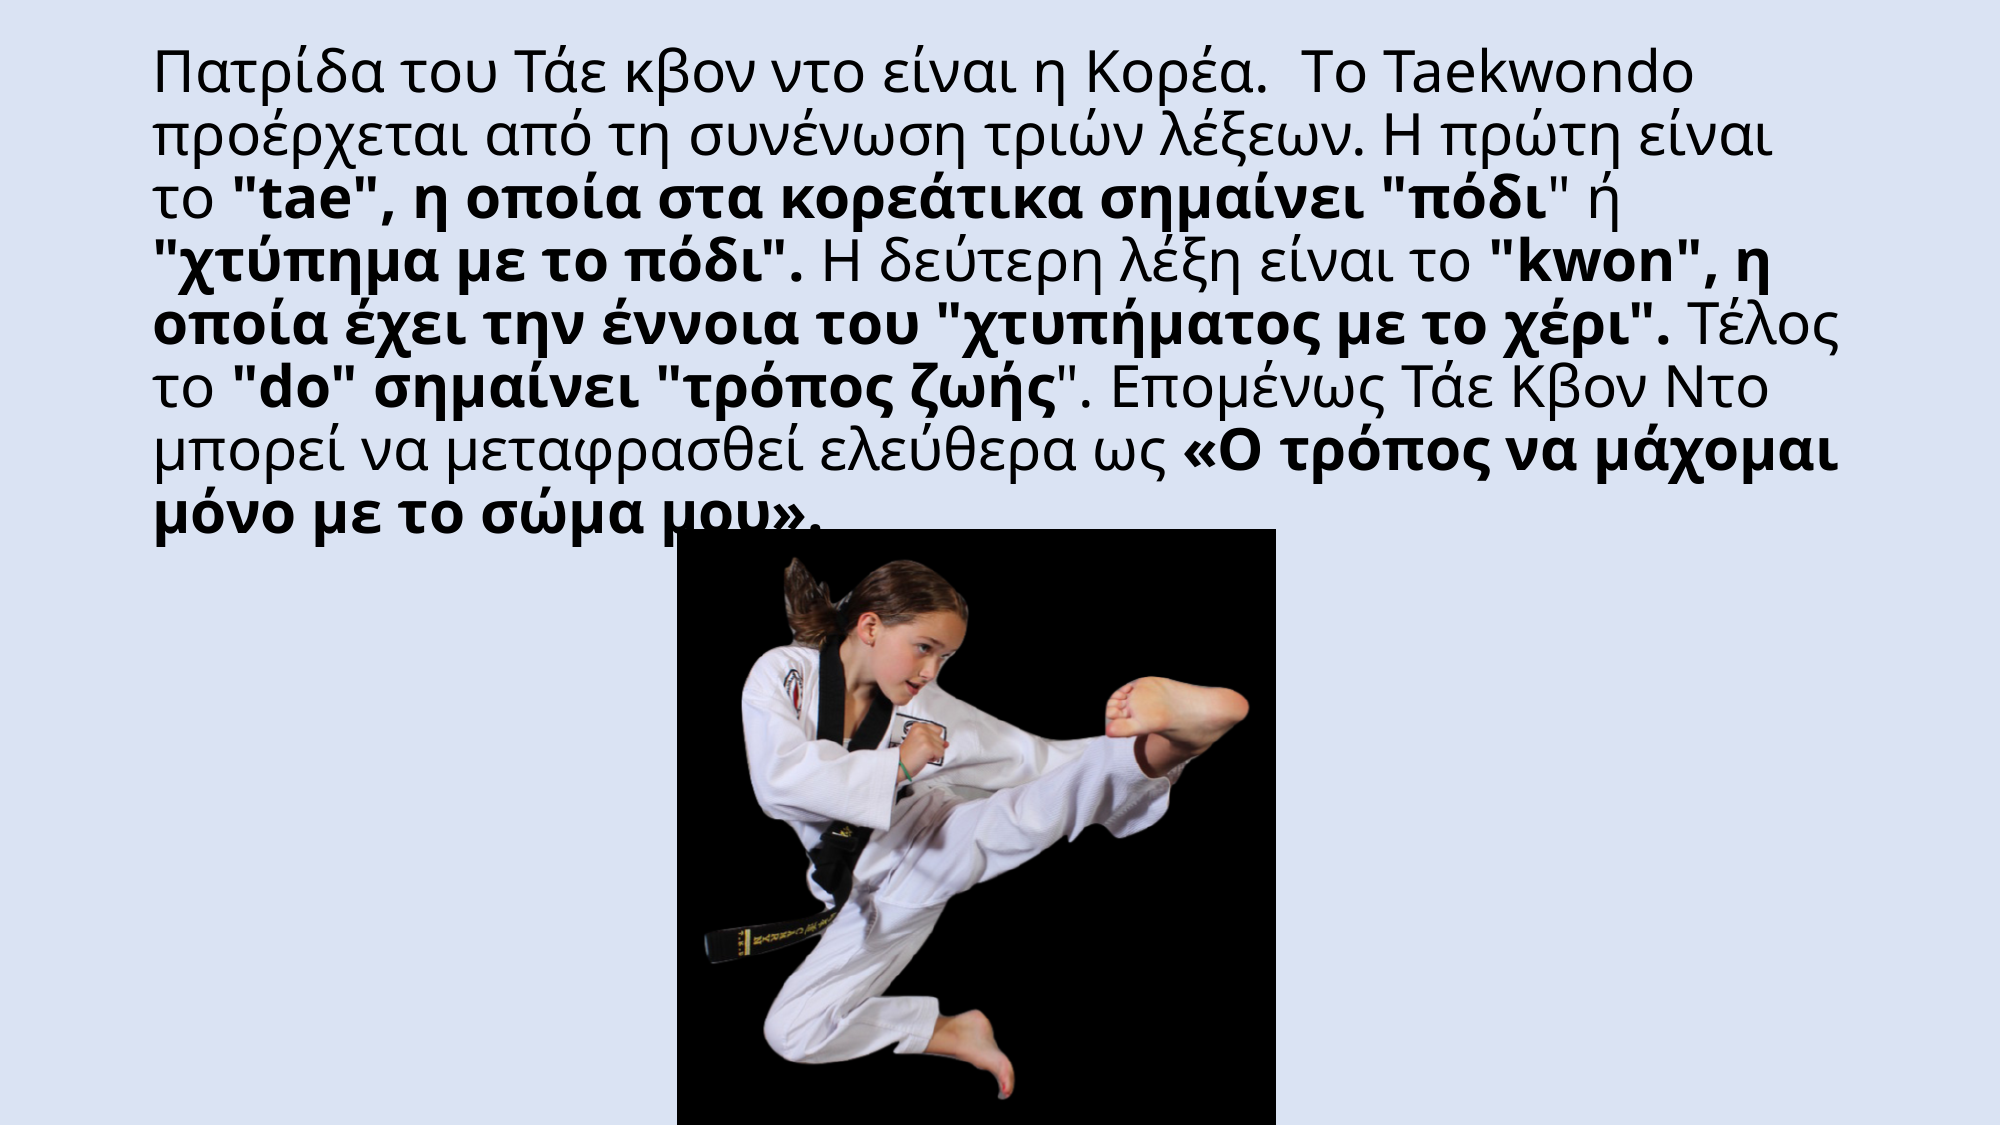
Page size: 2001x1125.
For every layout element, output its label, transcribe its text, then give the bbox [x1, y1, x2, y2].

picture [677, 529, 1276, 1125]
list Πατρίδα του Τάε κβον ντο είναι η Κορέα. Tο Taekwondo προέρχεται από τη συνένωση τριών λέξεων. Η πρώτη είναι το "tae", η οποία στα κορεάτικα σημαίνει "πόδι" ή "χτύπημα με το πόδι". Η δεύτερη λέξη είναι το "kwon", η οποία έχει την έννοια του "χτυπήματος με το χέρι". Τέλος το "do" σημαίνει "τρόπος ζωής". Επομένως Τάε Κβον Ντο μπορεί να μεταφρασθεί ελεύθερα ως «Ο τρόπος να μάχομαι μόνο με το σώμα μου». [137, 34, 1863, 1014]
